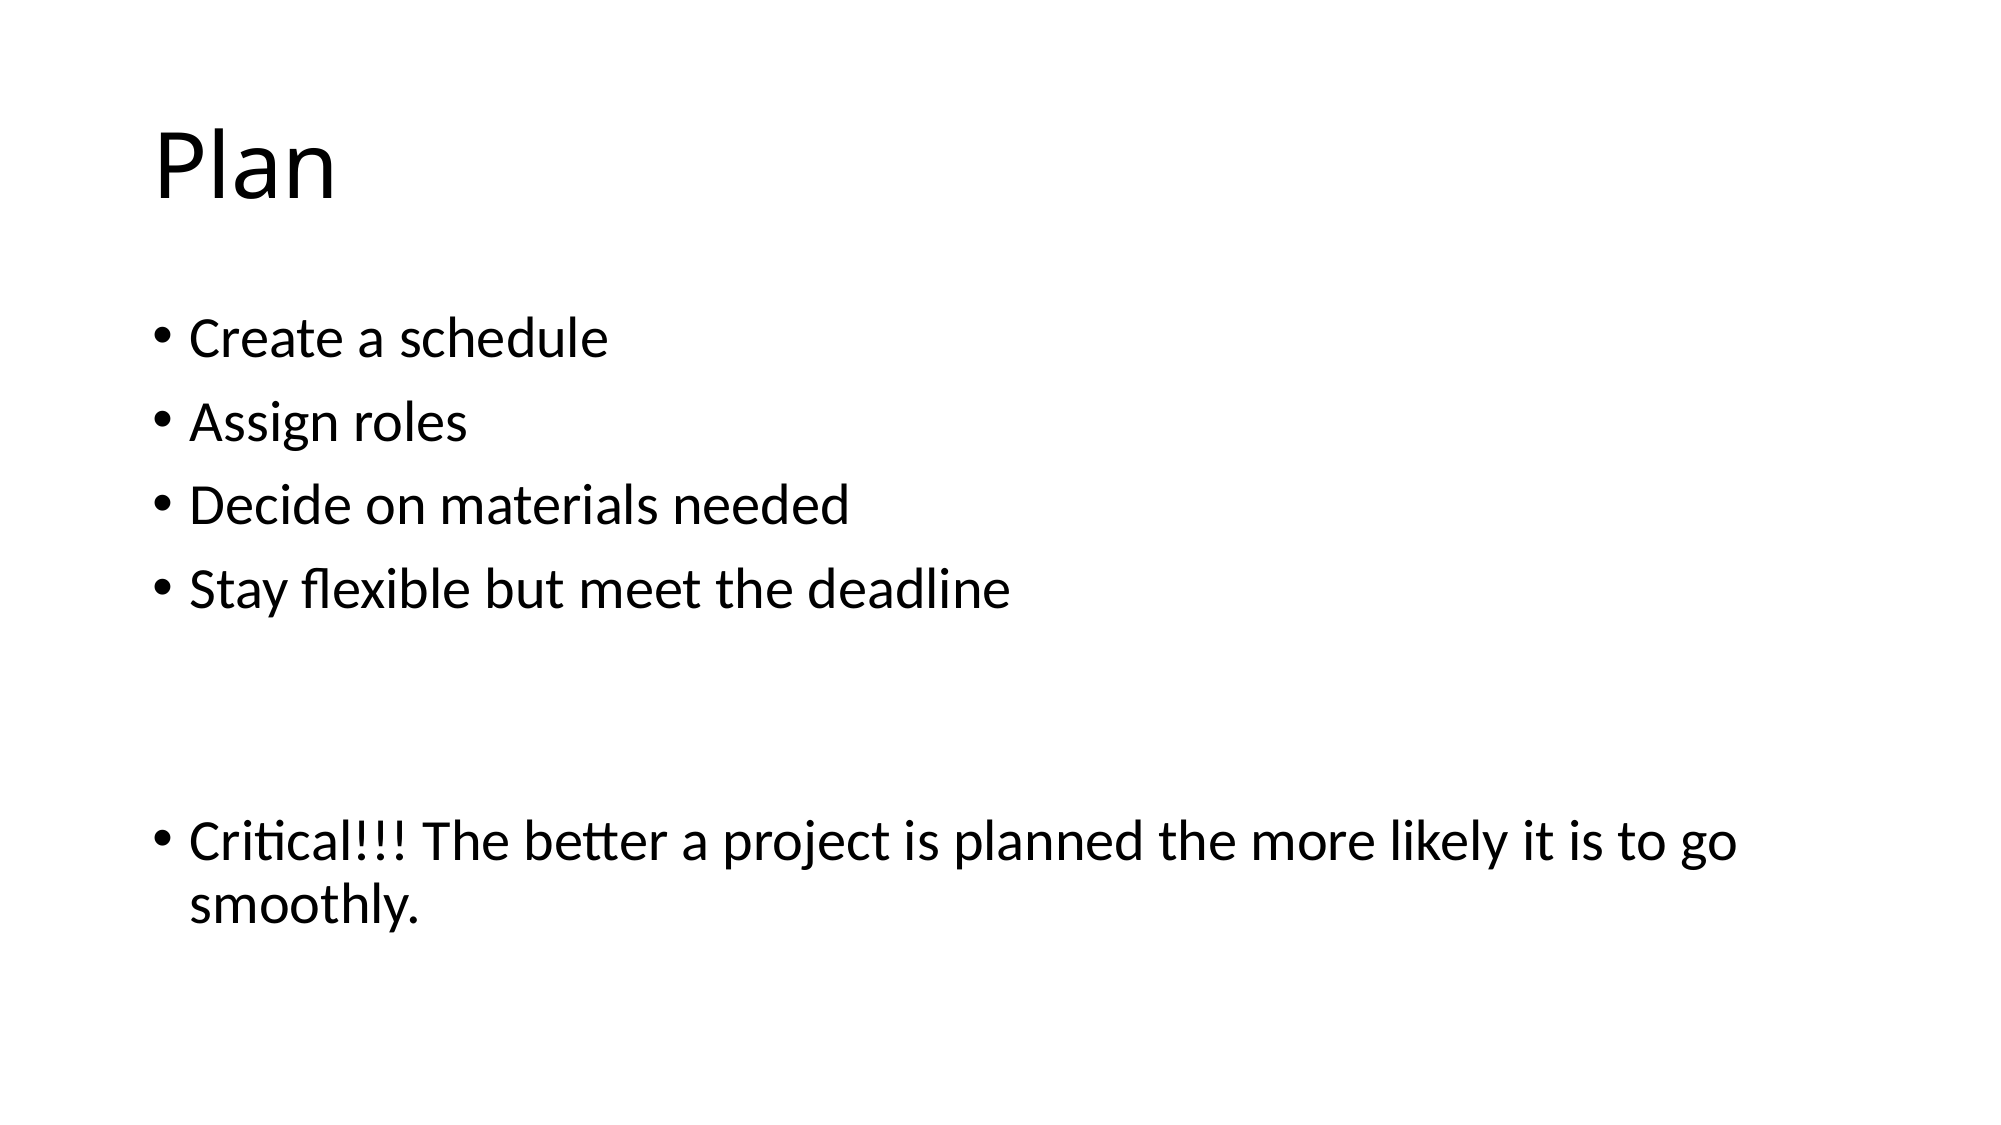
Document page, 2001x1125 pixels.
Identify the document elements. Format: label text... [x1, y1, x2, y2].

list Create a schedule Assign roles Decide on materials needed Stay flexible but meet the deadline Critical!!! The better a project is planned the more likely it is to go smoothly. [137, 299, 1863, 1014]
title Plan [137, 59, 1863, 278]
